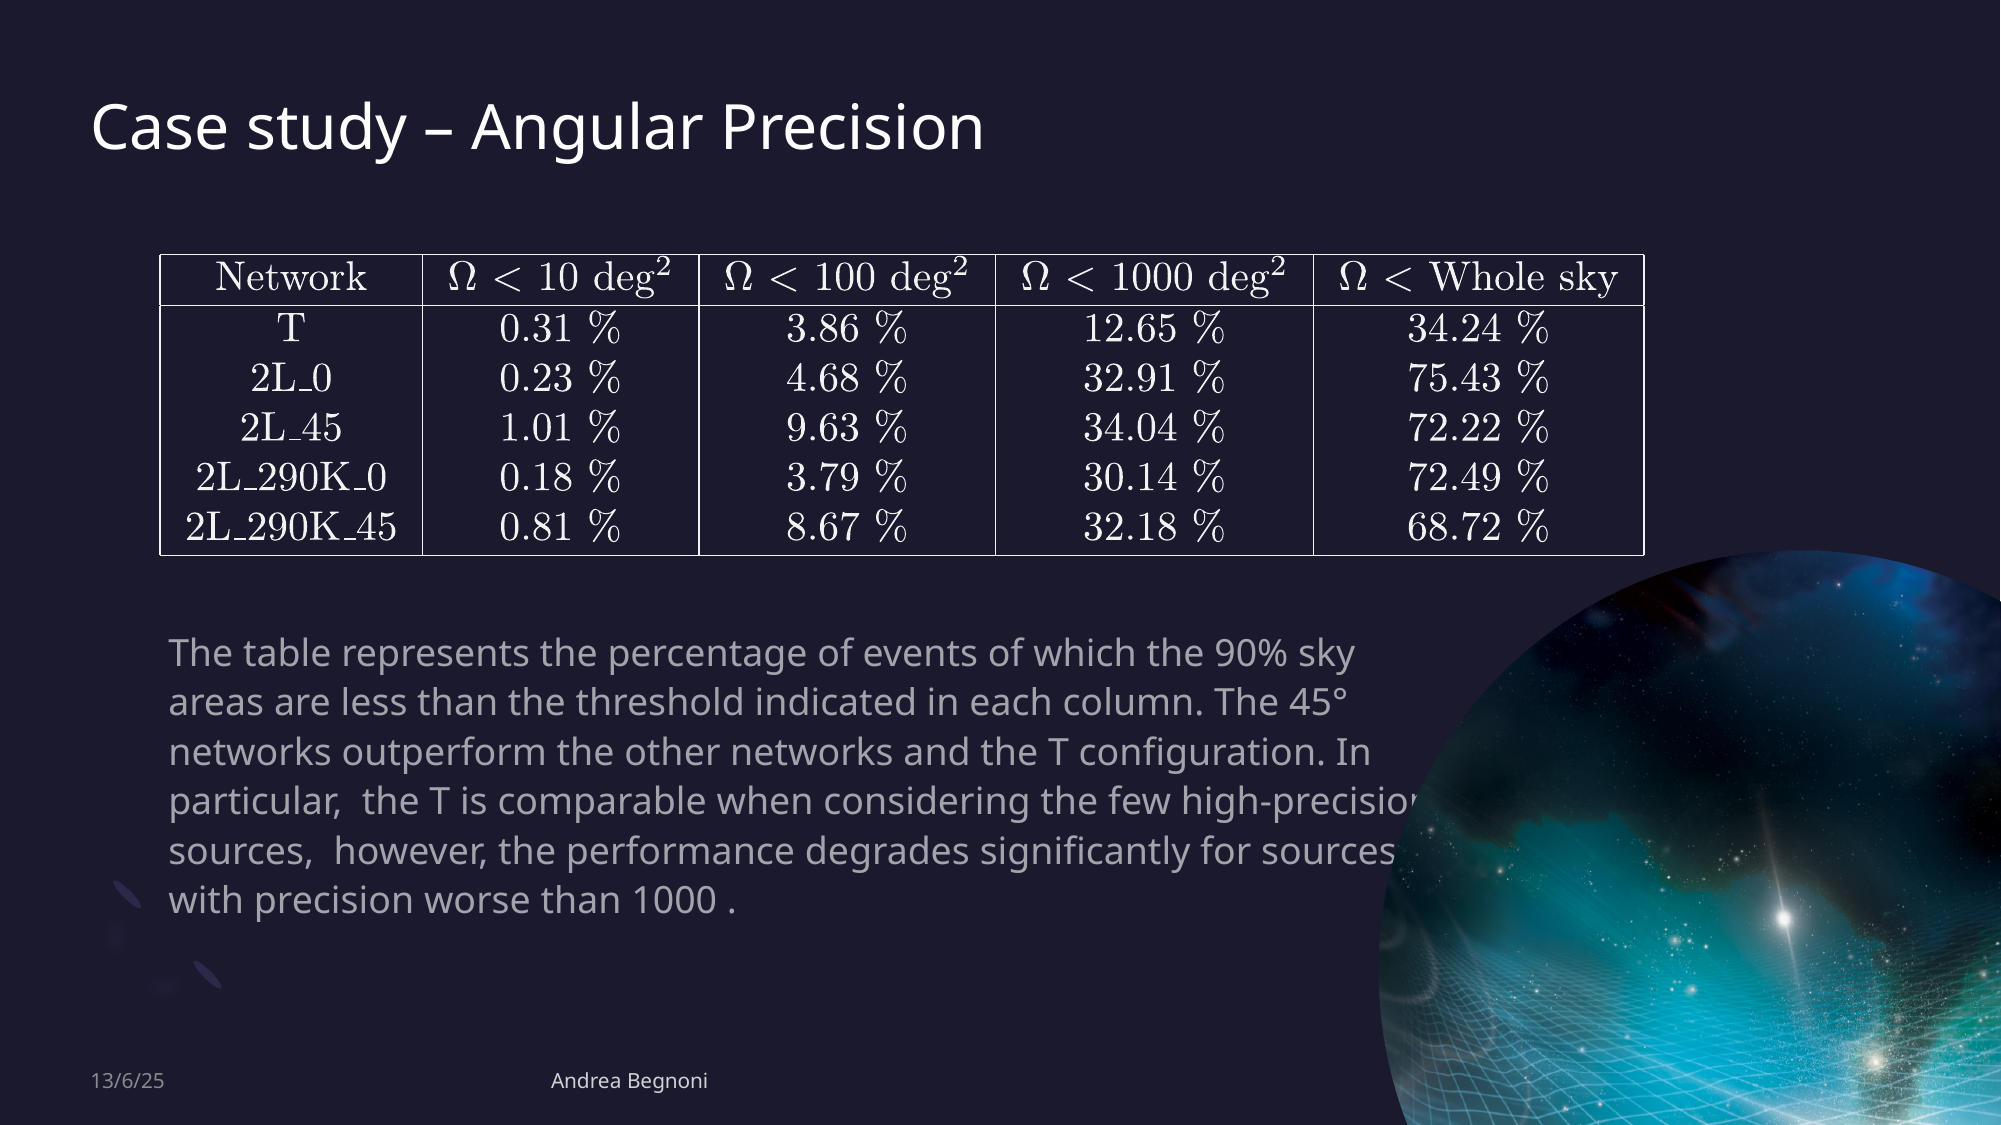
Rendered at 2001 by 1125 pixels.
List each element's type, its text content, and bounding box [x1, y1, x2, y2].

title Case study – Angular Precision [90, 95, 1055, 314]
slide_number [90, 1067, 522, 1093]
footer Andrea Begnoni [551, 1067, 1378, 1093]
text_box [159, 253, 1645, 557]
picture [1378, 550, 2001, 1125]
